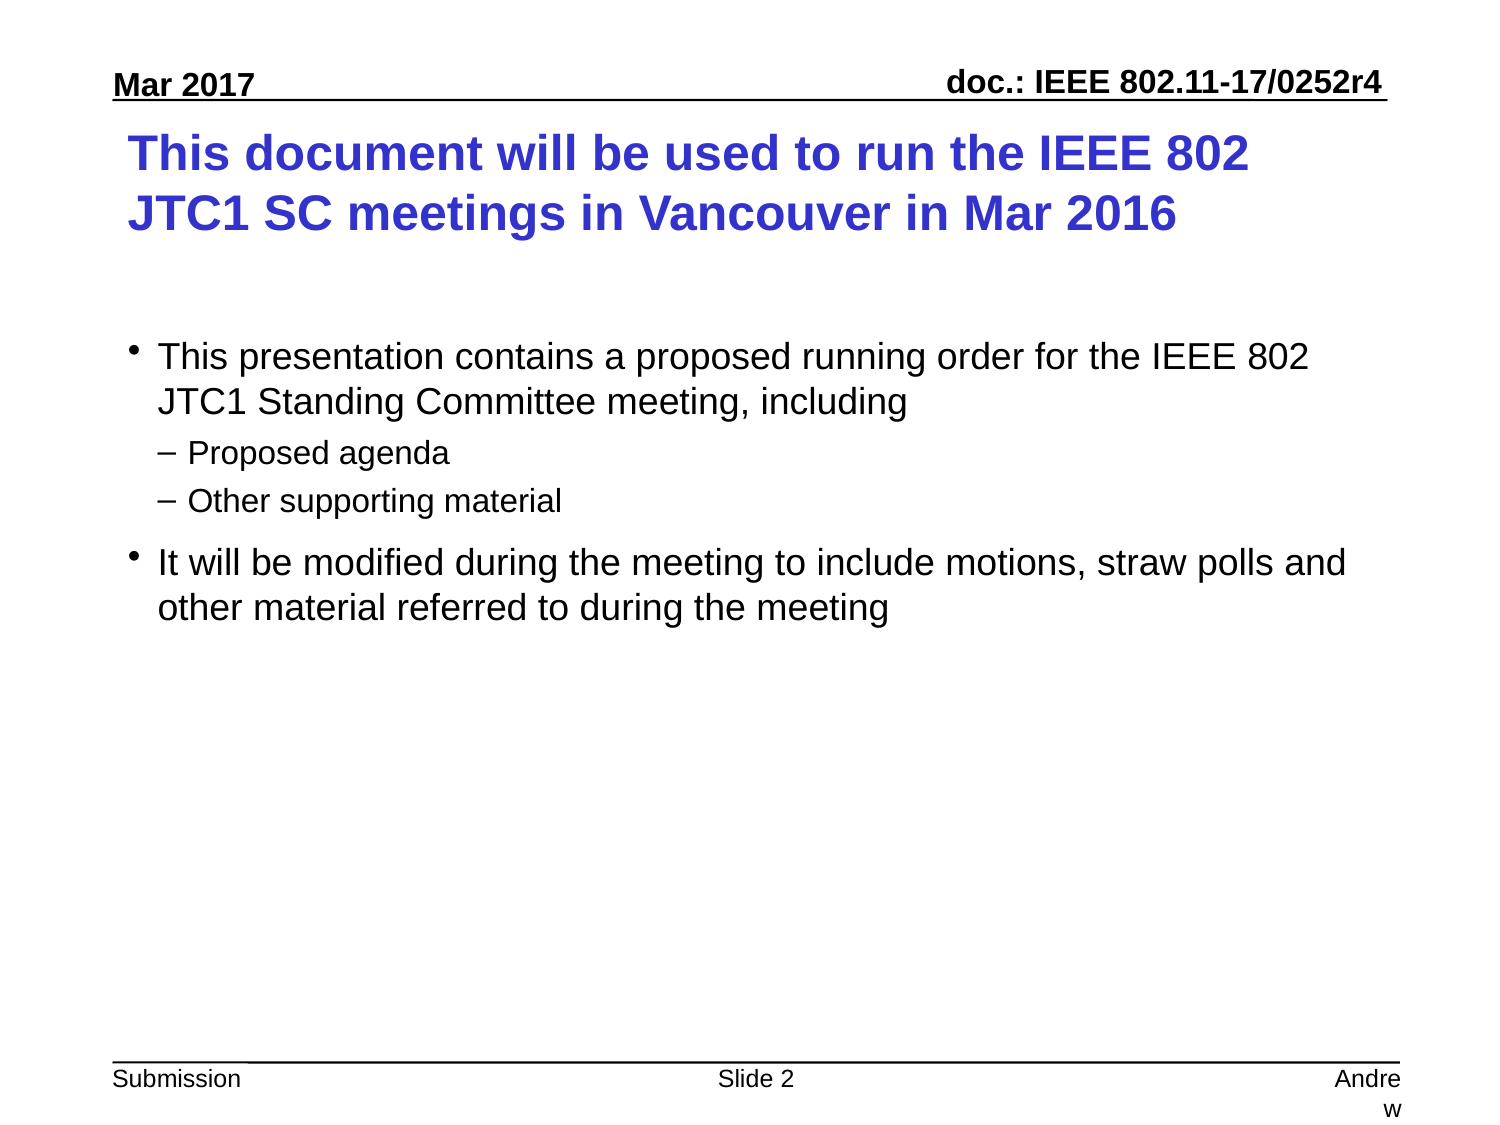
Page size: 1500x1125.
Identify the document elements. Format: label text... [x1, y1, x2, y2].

list This presentation contains a proposed running order for the IEEE 802 JTC1 Standing Committee meeting, including Proposed agenda Other supporting material It will be modified during the meeting to include motions, straw polls and other material referred to during the meeting [112, 324, 1388, 1000]
slide_number Slide 2 [709, 1061, 803, 1093]
title This document will be used to run the IEEE 802 JTC1 SC meetings in Vancouver in Mar 2016 [112, 112, 1388, 288]
footer Andrew Myles, Cisco [1320, 1061, 1402, 1093]
